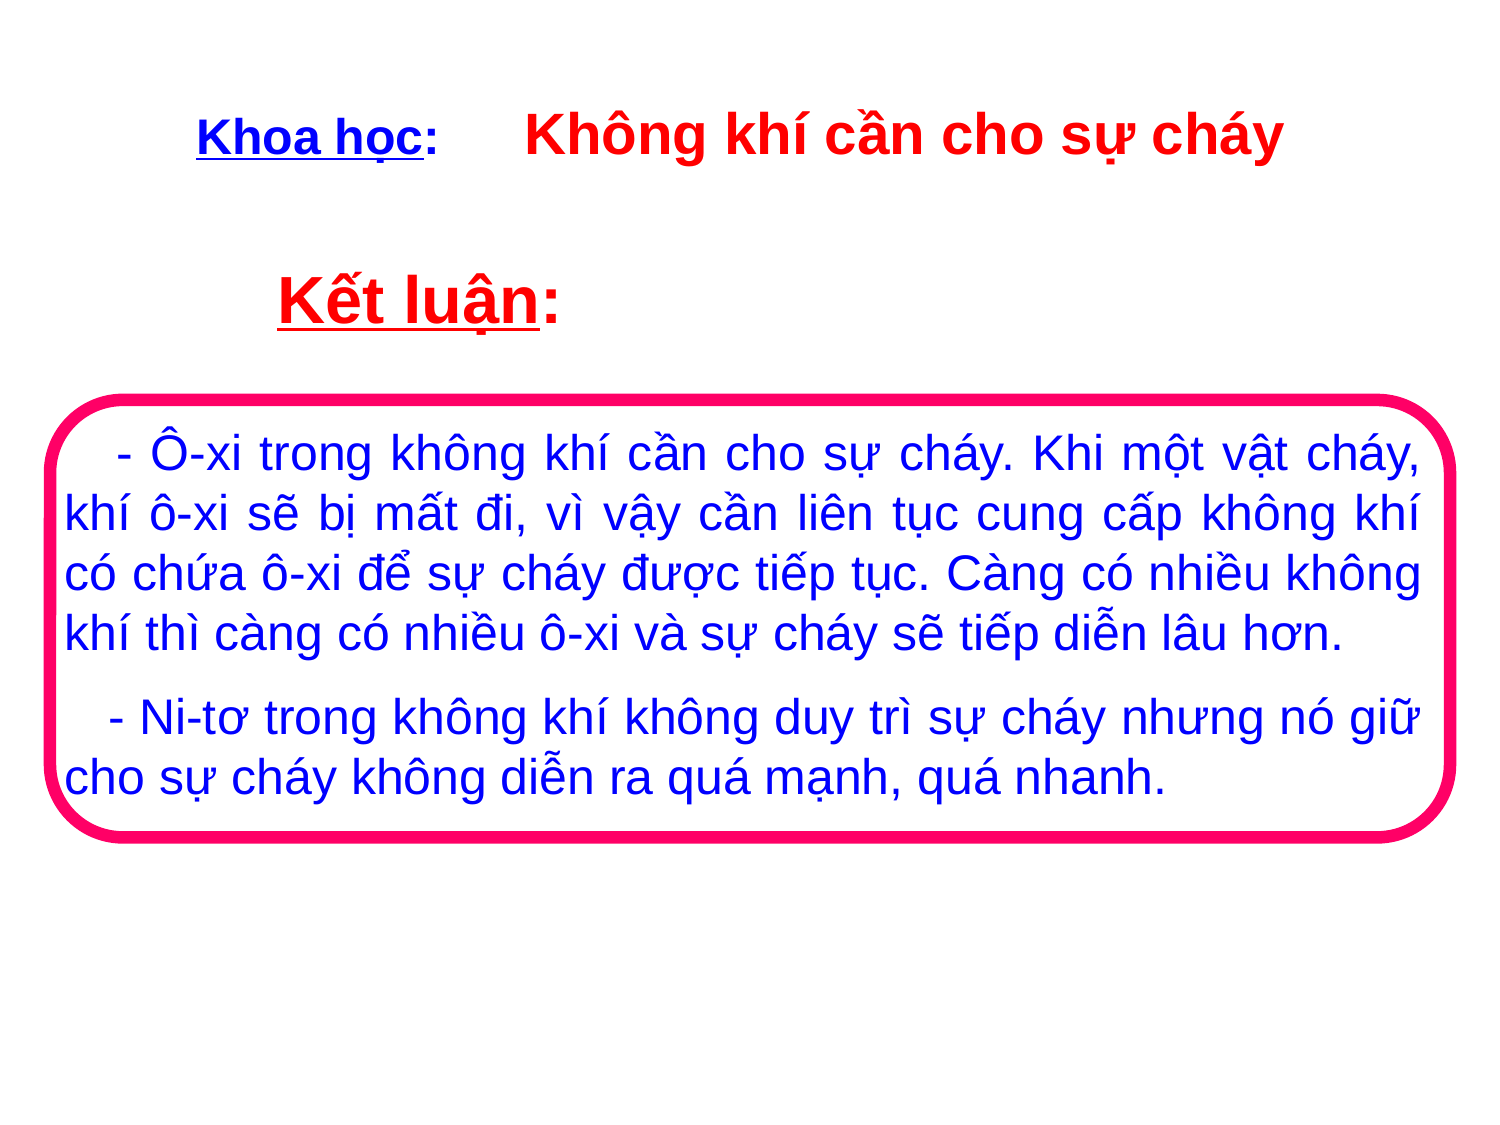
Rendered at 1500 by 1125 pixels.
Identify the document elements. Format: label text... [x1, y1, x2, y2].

text_box Kết luận: [262, 249, 788, 458]
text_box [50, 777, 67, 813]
text_box [49, 399, 1451, 838]
text_box Khoa học: Không khí cần cho sự cháy [99, 0, 1500, 273]
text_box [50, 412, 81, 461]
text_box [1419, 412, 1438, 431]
